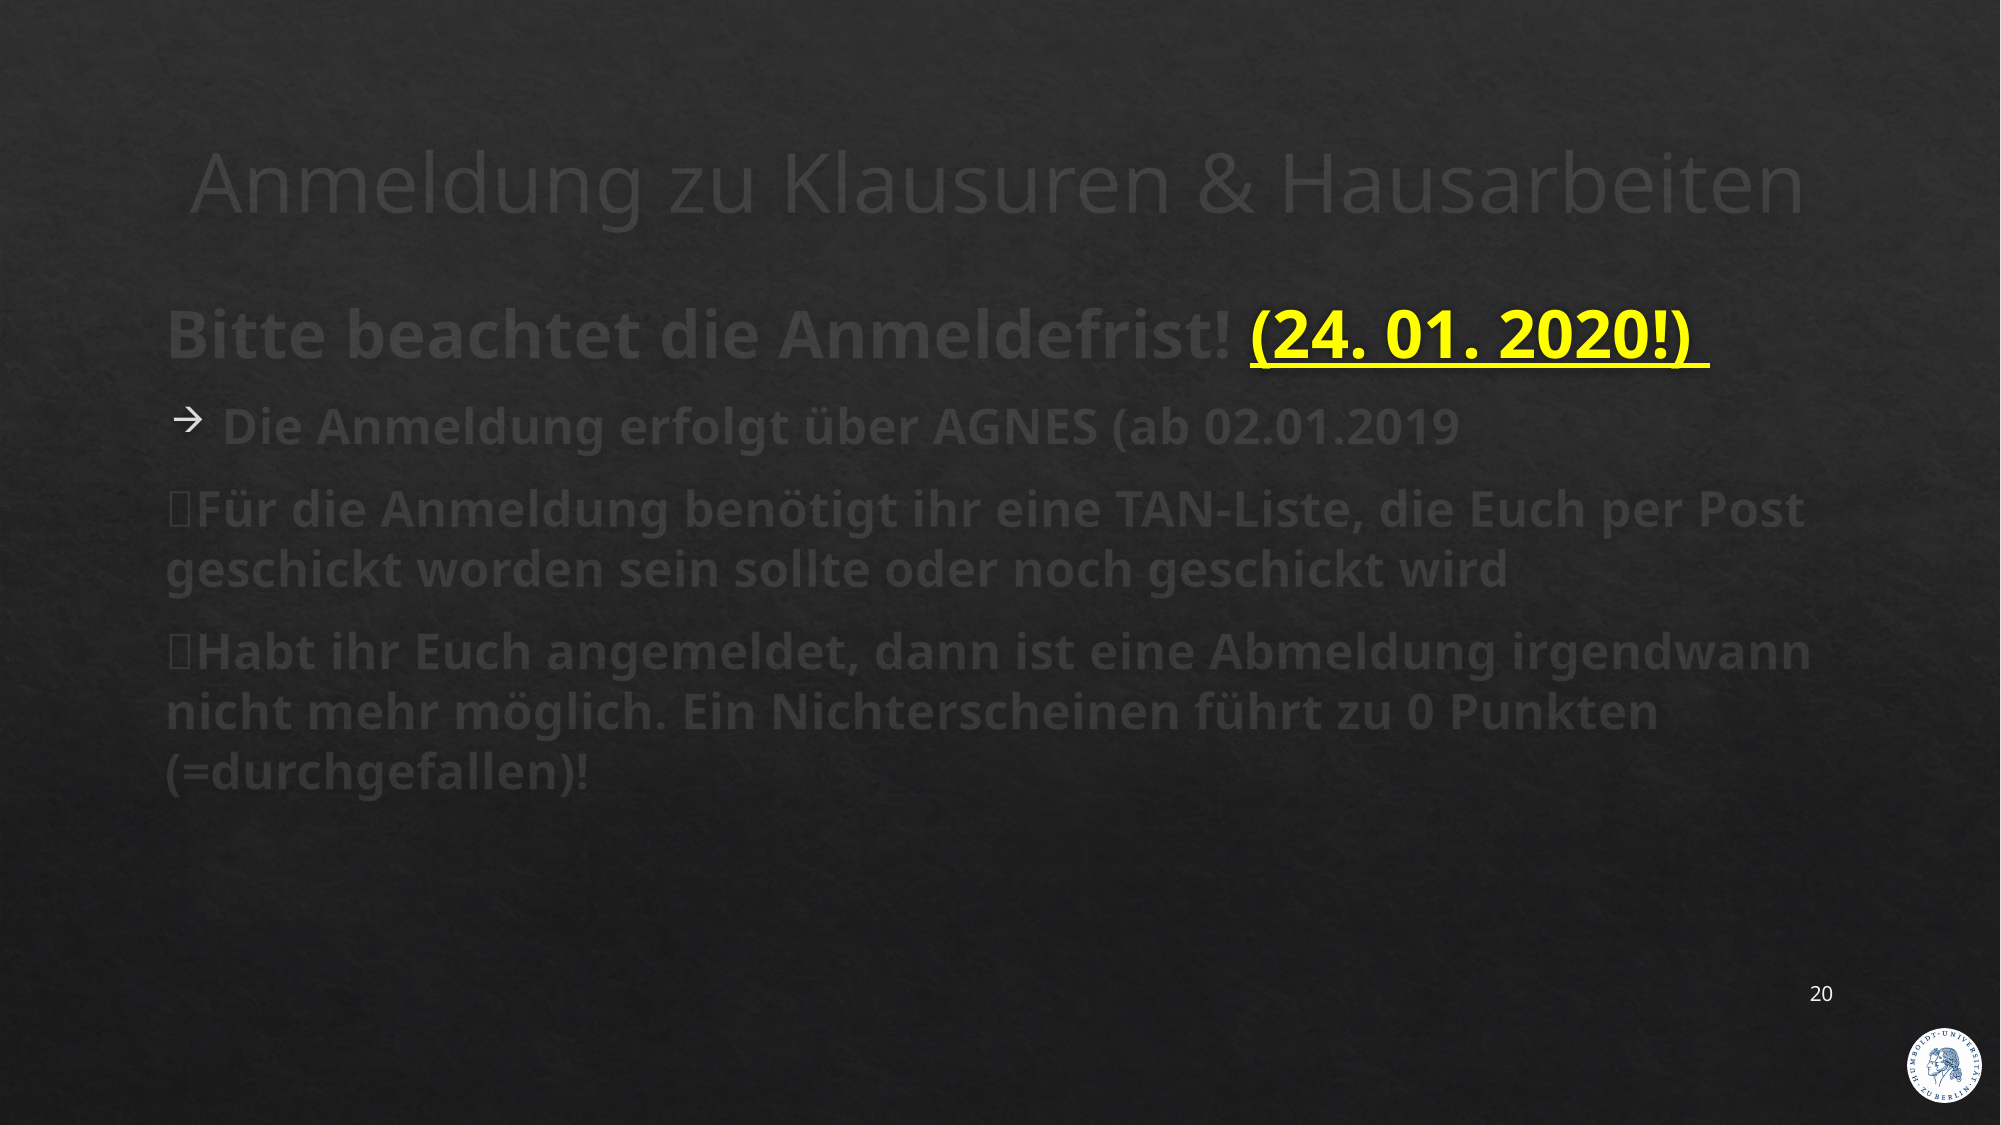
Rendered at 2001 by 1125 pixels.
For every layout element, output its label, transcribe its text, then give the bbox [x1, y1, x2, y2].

title Anmeldung zu Klausuren & Hausarbeiten [149, 99, 1849, 260]
picture [1907, 1028, 1982, 1103]
slide_number 20 [1724, 965, 1849, 1025]
list Bitte beachtet die Anmeldefrist! (24. 01. 2020!) Die Anmeldung erfolgt über AGNES (ab 02.01.2019 Für die Anmeldung benötigt ihr eine TAN-Liste, die Euch per Post geschickt worden sein sollte oder noch geschickt wird Habt ihr Euch angemeldet, dann ist eine Abmeldung irgendwann nicht mehr möglich. Ein Nichterscheinen führt zu 0 Punkten (=durchgefallen)! [149, 284, 1849, 950]
